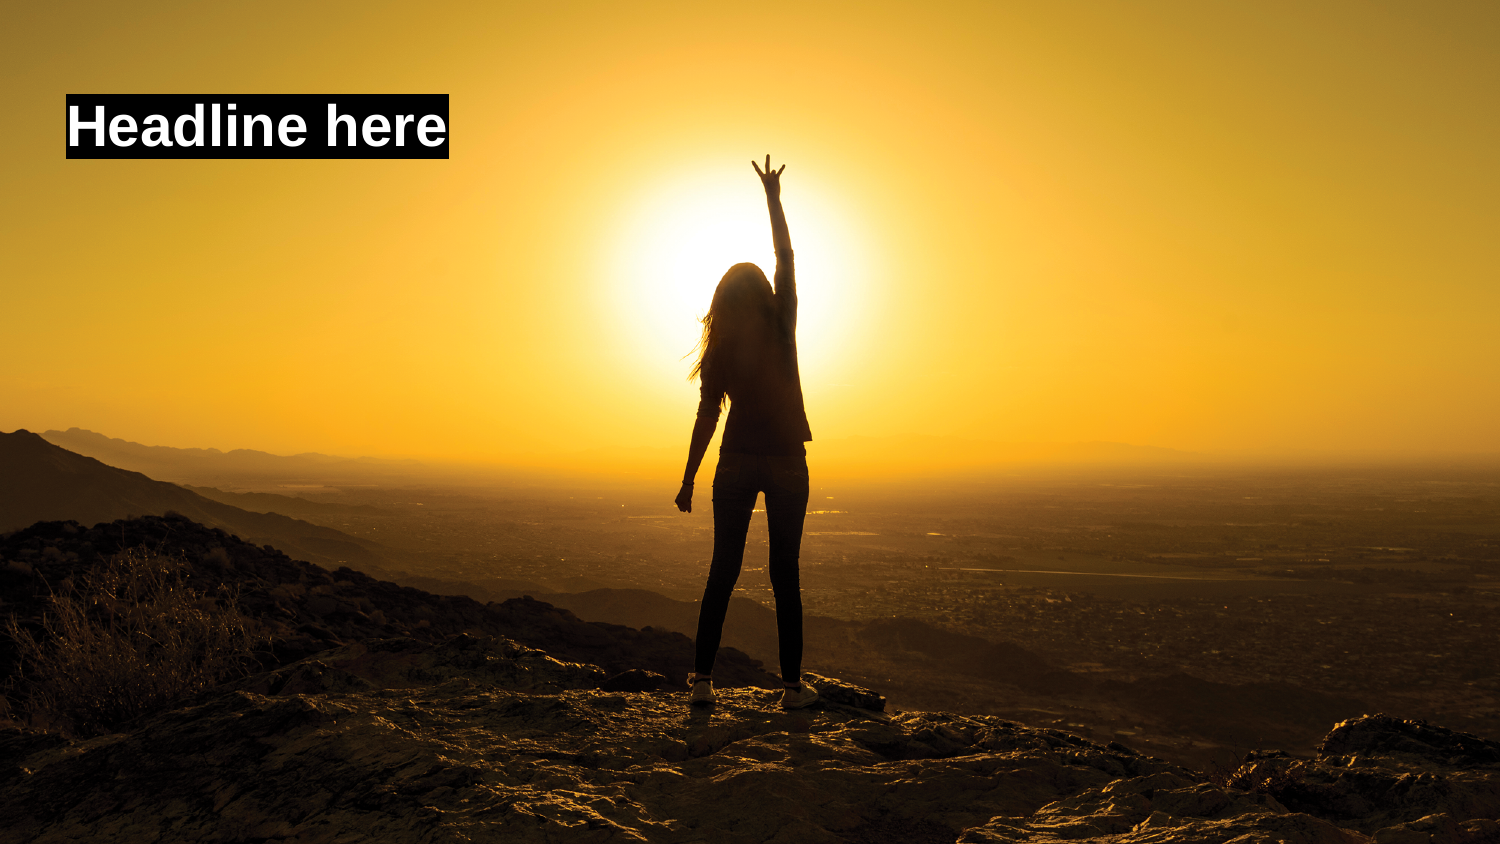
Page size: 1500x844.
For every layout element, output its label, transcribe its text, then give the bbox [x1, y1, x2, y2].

title Headline here [51, 72, 1449, 167]
picture [0, 0, 1500, 844]
